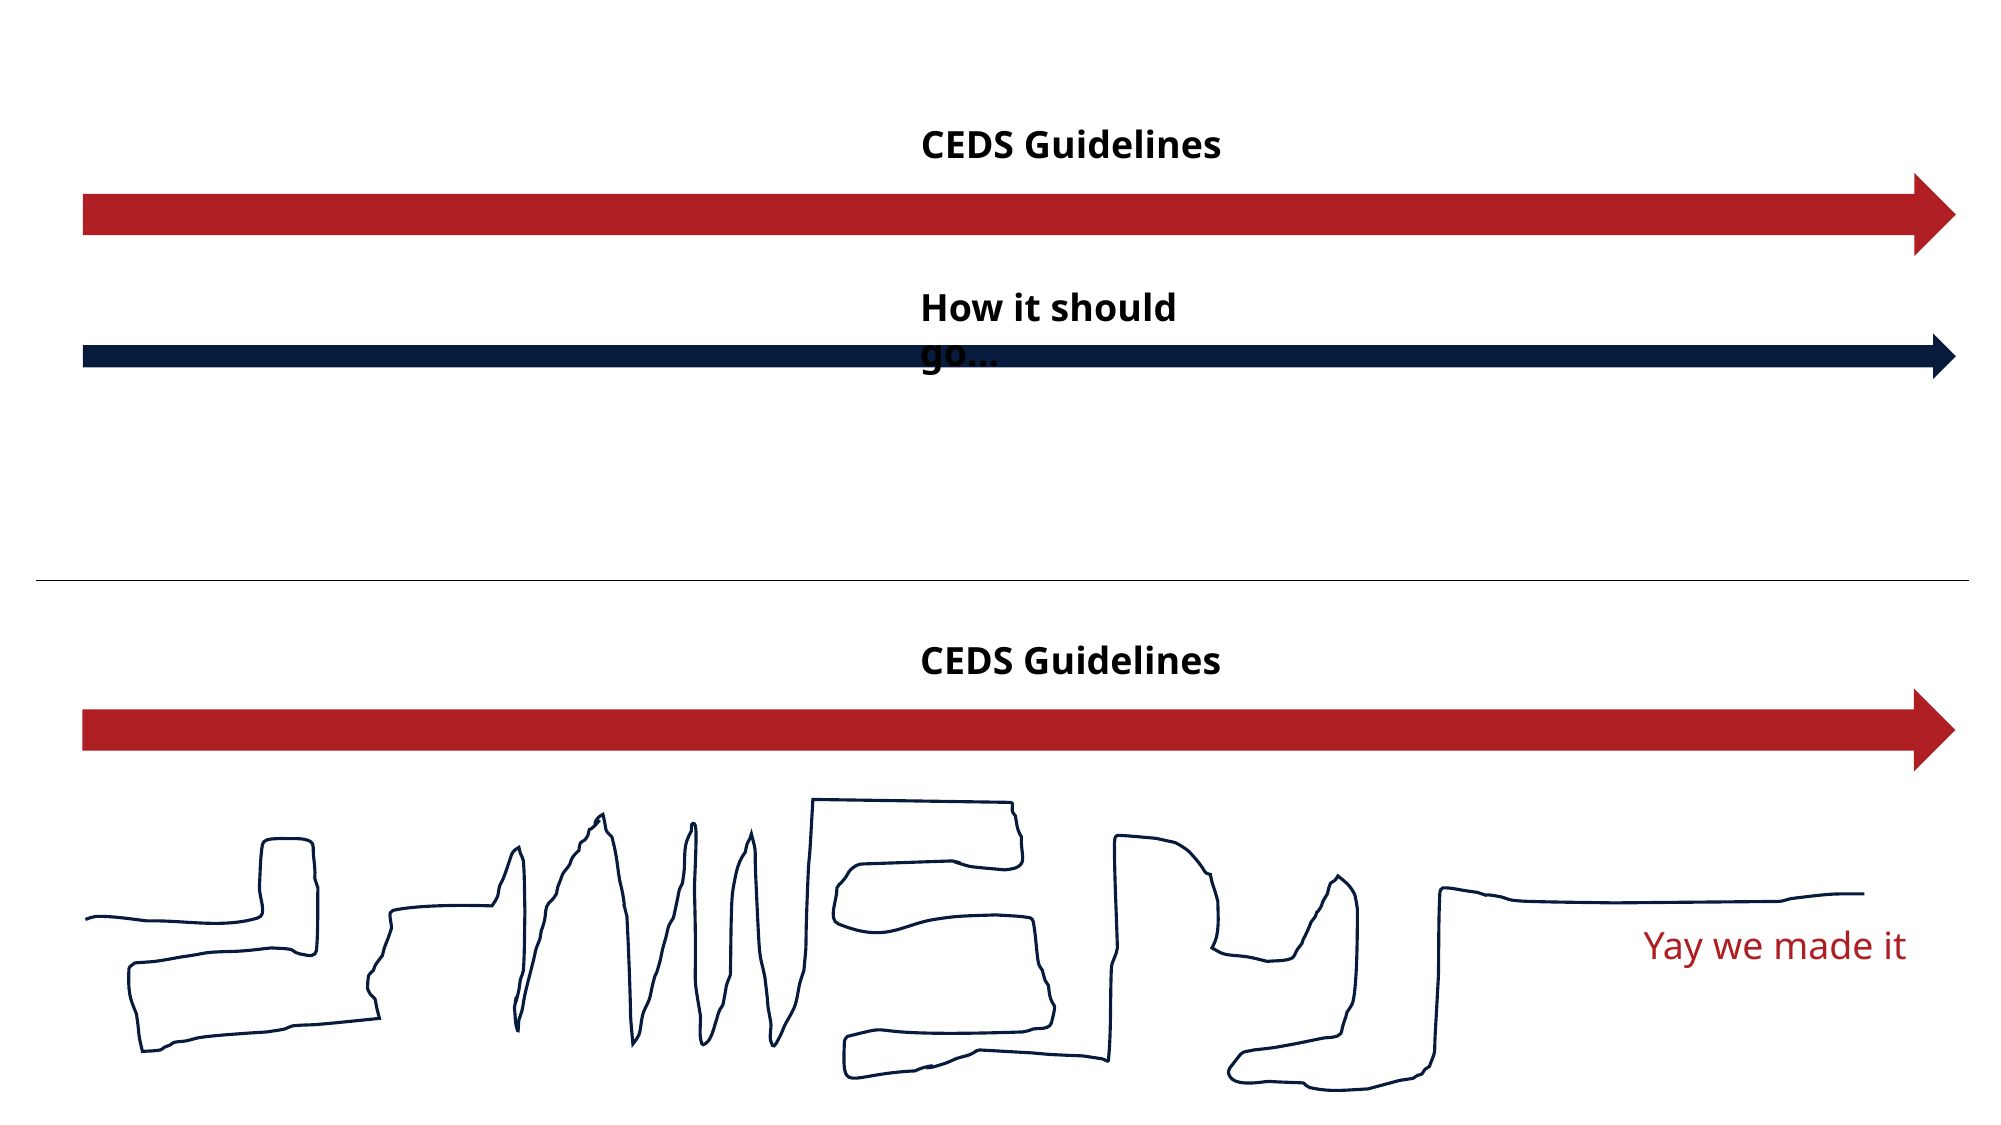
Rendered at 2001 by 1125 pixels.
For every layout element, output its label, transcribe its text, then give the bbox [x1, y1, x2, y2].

text_box CEDS Guidelines [906, 113, 1248, 174]
text_box Yay we made it [1628, 914, 1925, 975]
text_box How it should go… [905, 276, 1248, 382]
text_box [82, 173, 1956, 257]
text_box [1248, 333, 1956, 379]
text_box [82, 688, 1956, 772]
text_box [82, 345, 905, 368]
text_box CEDS Guidelines [905, 629, 1248, 690]
text_box [84, 797, 1865, 1092]
